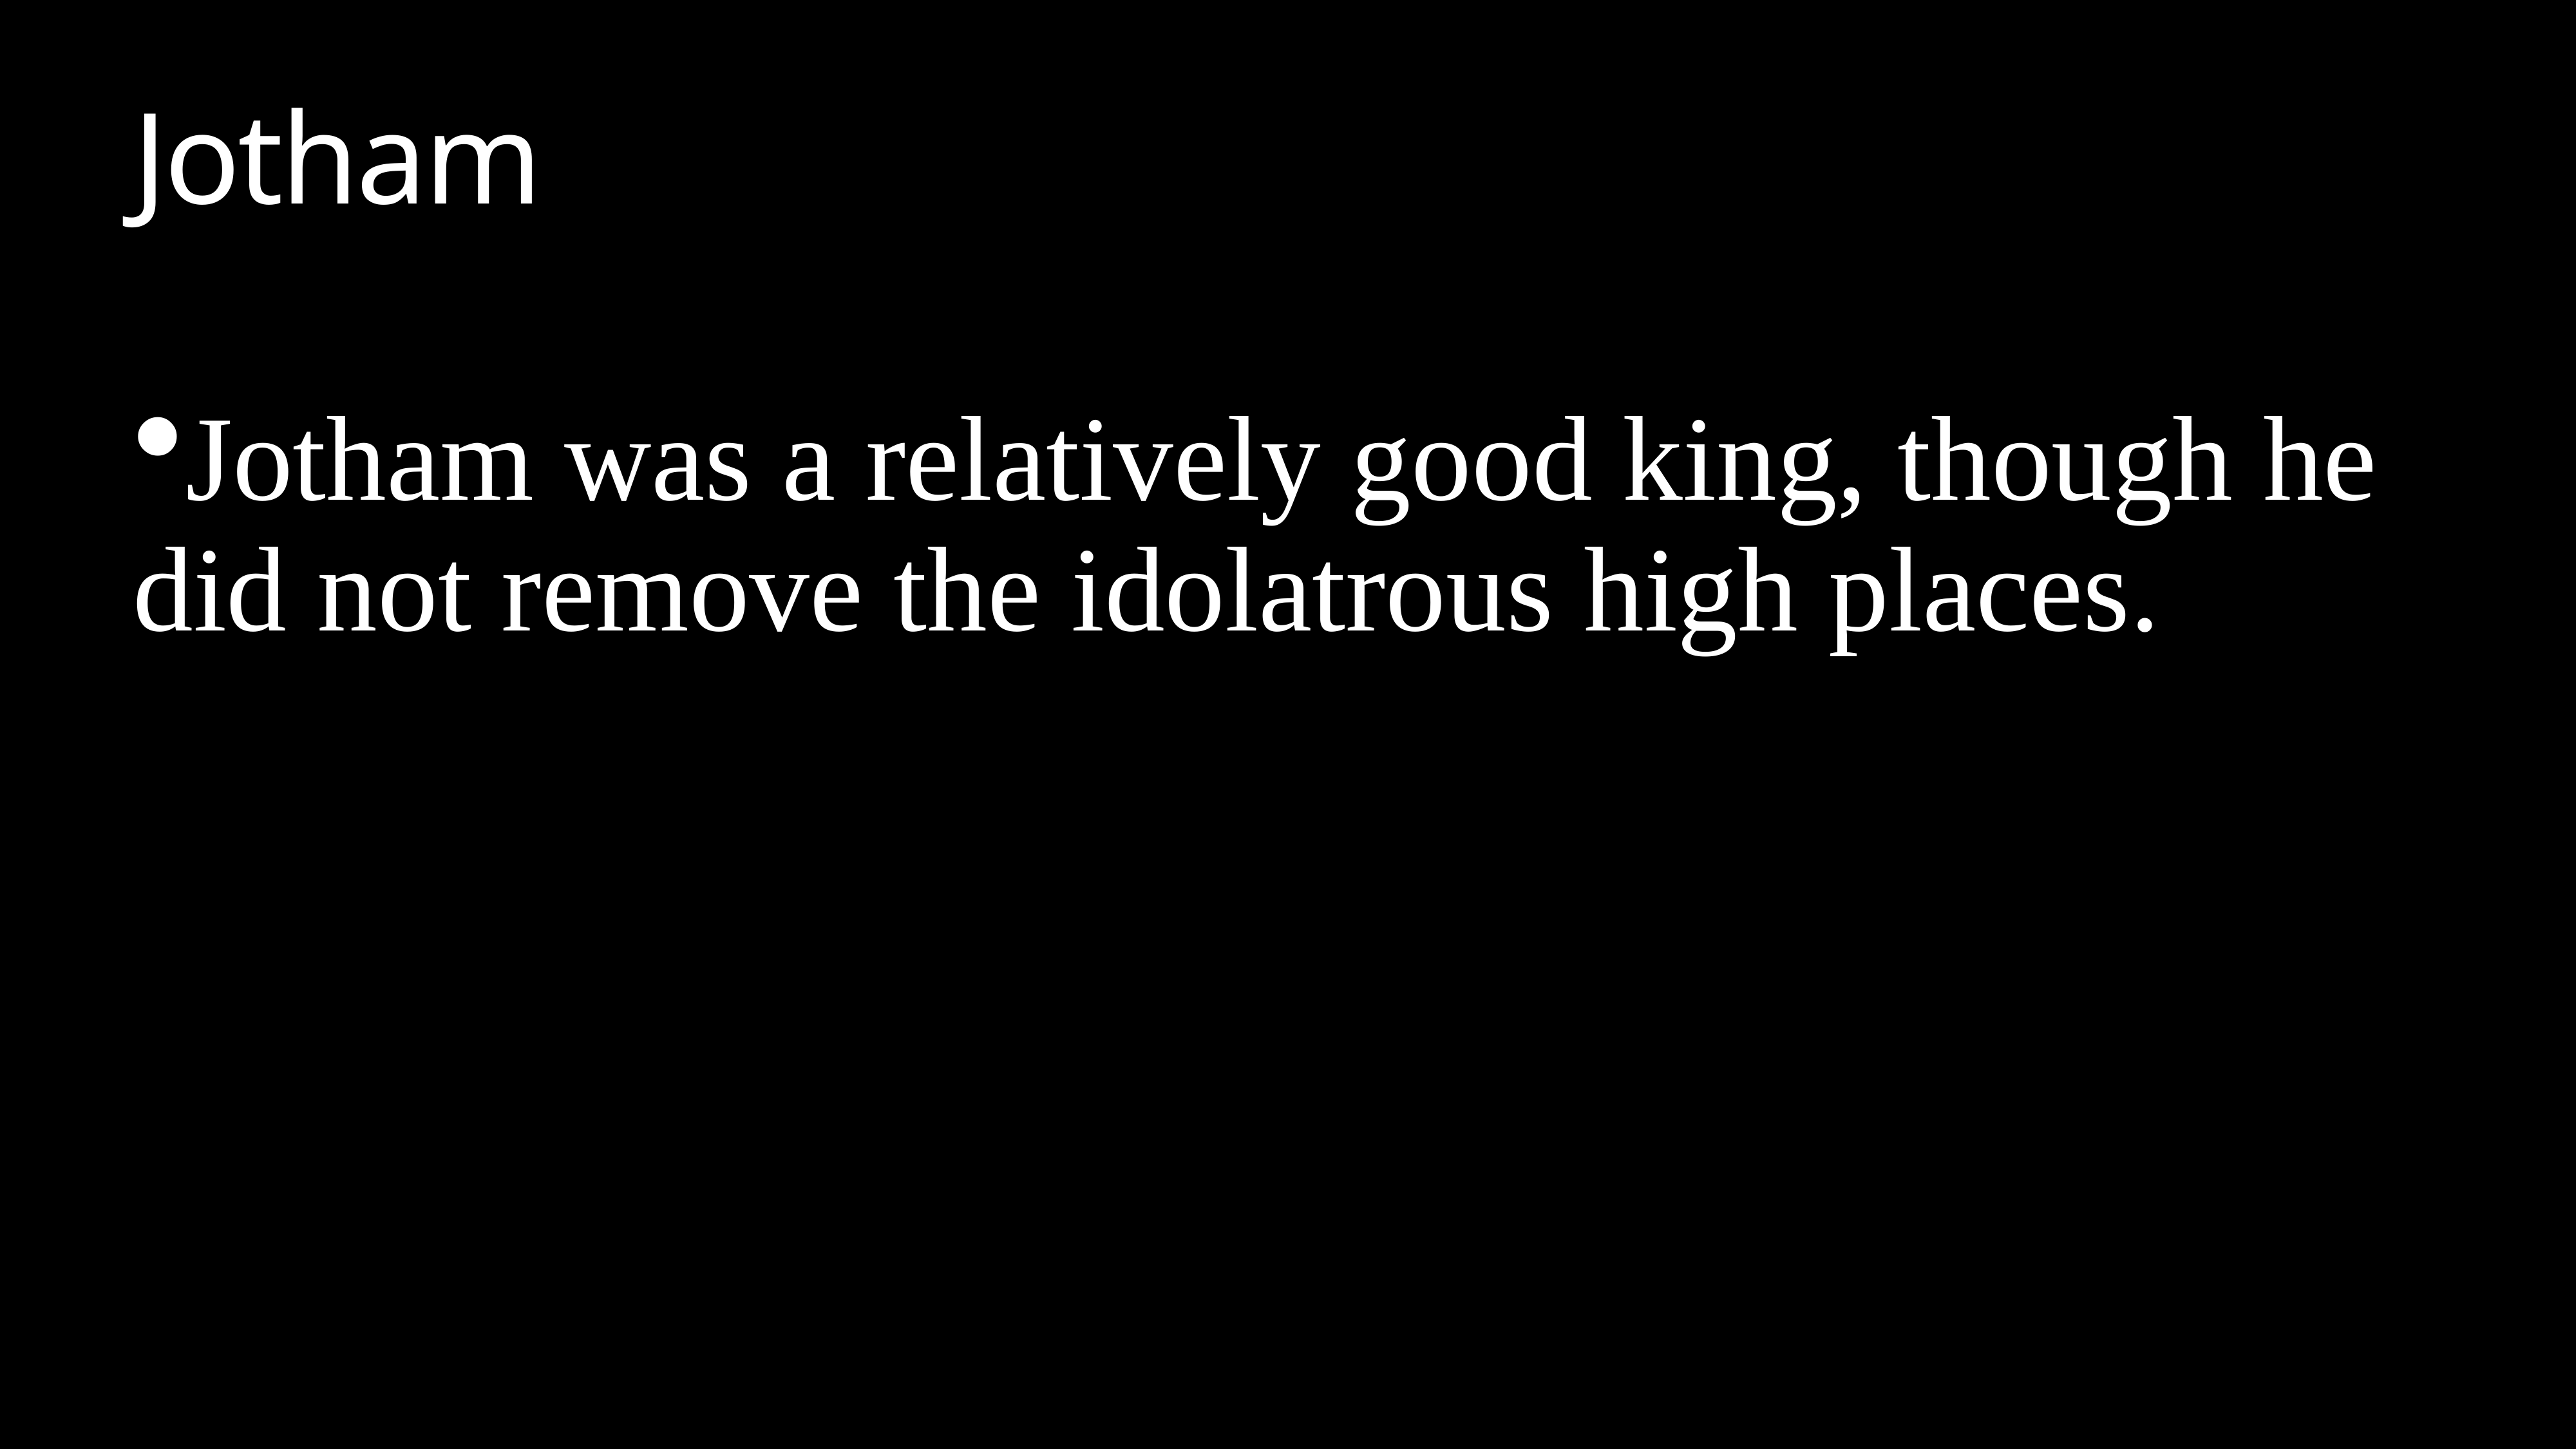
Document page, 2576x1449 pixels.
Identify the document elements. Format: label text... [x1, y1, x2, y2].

list Jotham was a relatively good king, though he did not remove the idolatrous high places. [127, 390, 2449, 1361]
title Jotham [127, 101, 2449, 292]
